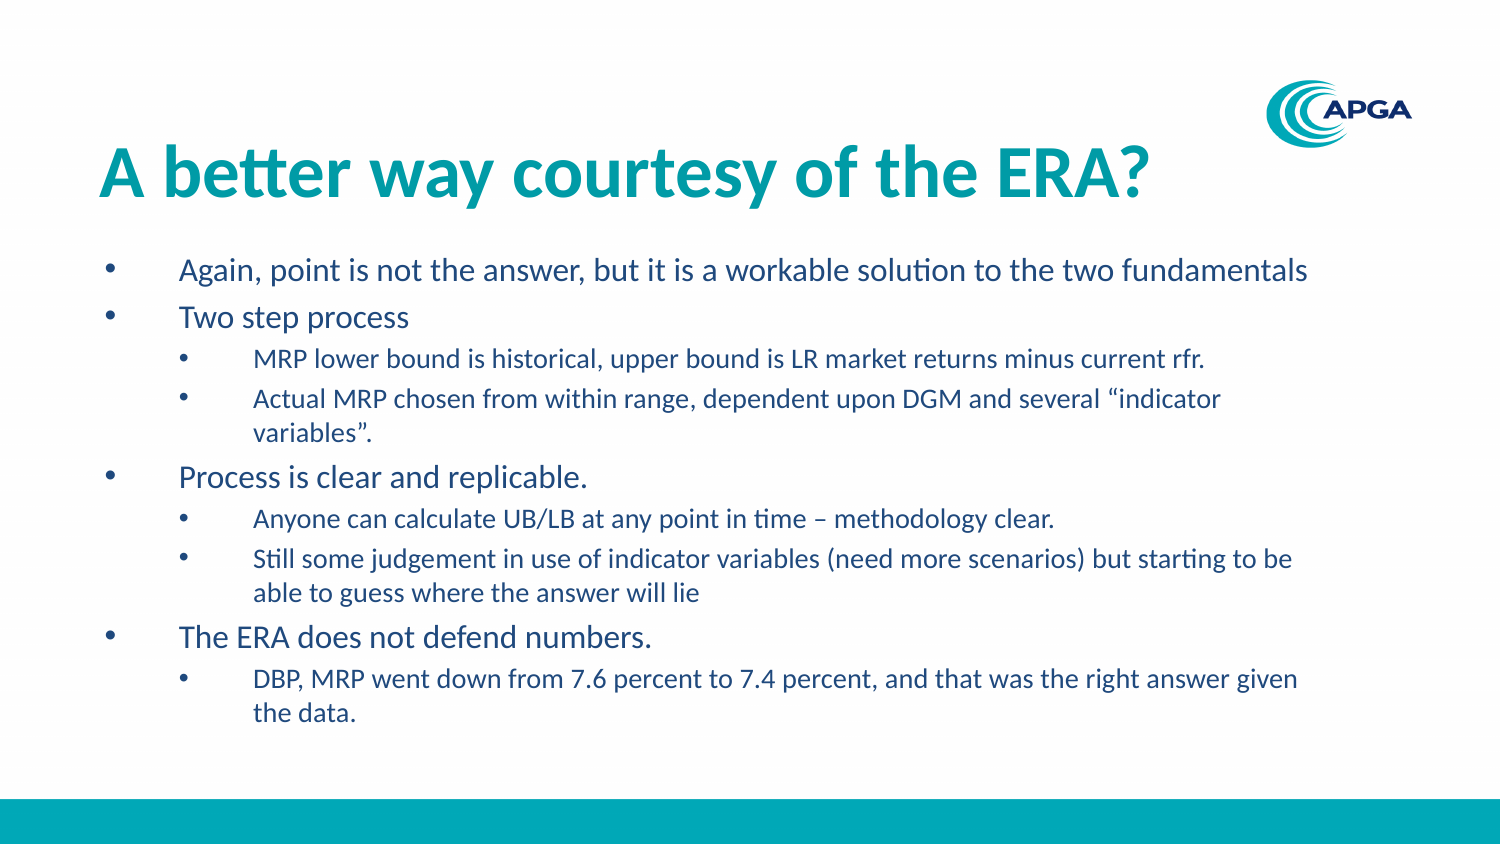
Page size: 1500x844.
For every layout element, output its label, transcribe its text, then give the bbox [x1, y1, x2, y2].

title A better way courtesy of the ERA? [84, 93, 1220, 241]
picture [0, 0, 1500, 844]
subtitle Again, point is not the answer, but it is a workable solution to the two fundamentals Two step process MRP lower bound is historical, upper bound is LR market returns minus current rfr. Actual MRP chosen from within range, dependent upon DGM and several “indicator variables”. Process is clear and replicable. Anyone can calculate UB/LB at any point in time – methodology clear. Still some judgement in use of indicator variables (need more scenarios) but starting to be able to guess where the answer will lie The ERA does not defend numbers. DBP, MRP went down from 7.6 percent to 7.4 percent, and that was the right answer given the data. [89, 240, 1347, 768]
